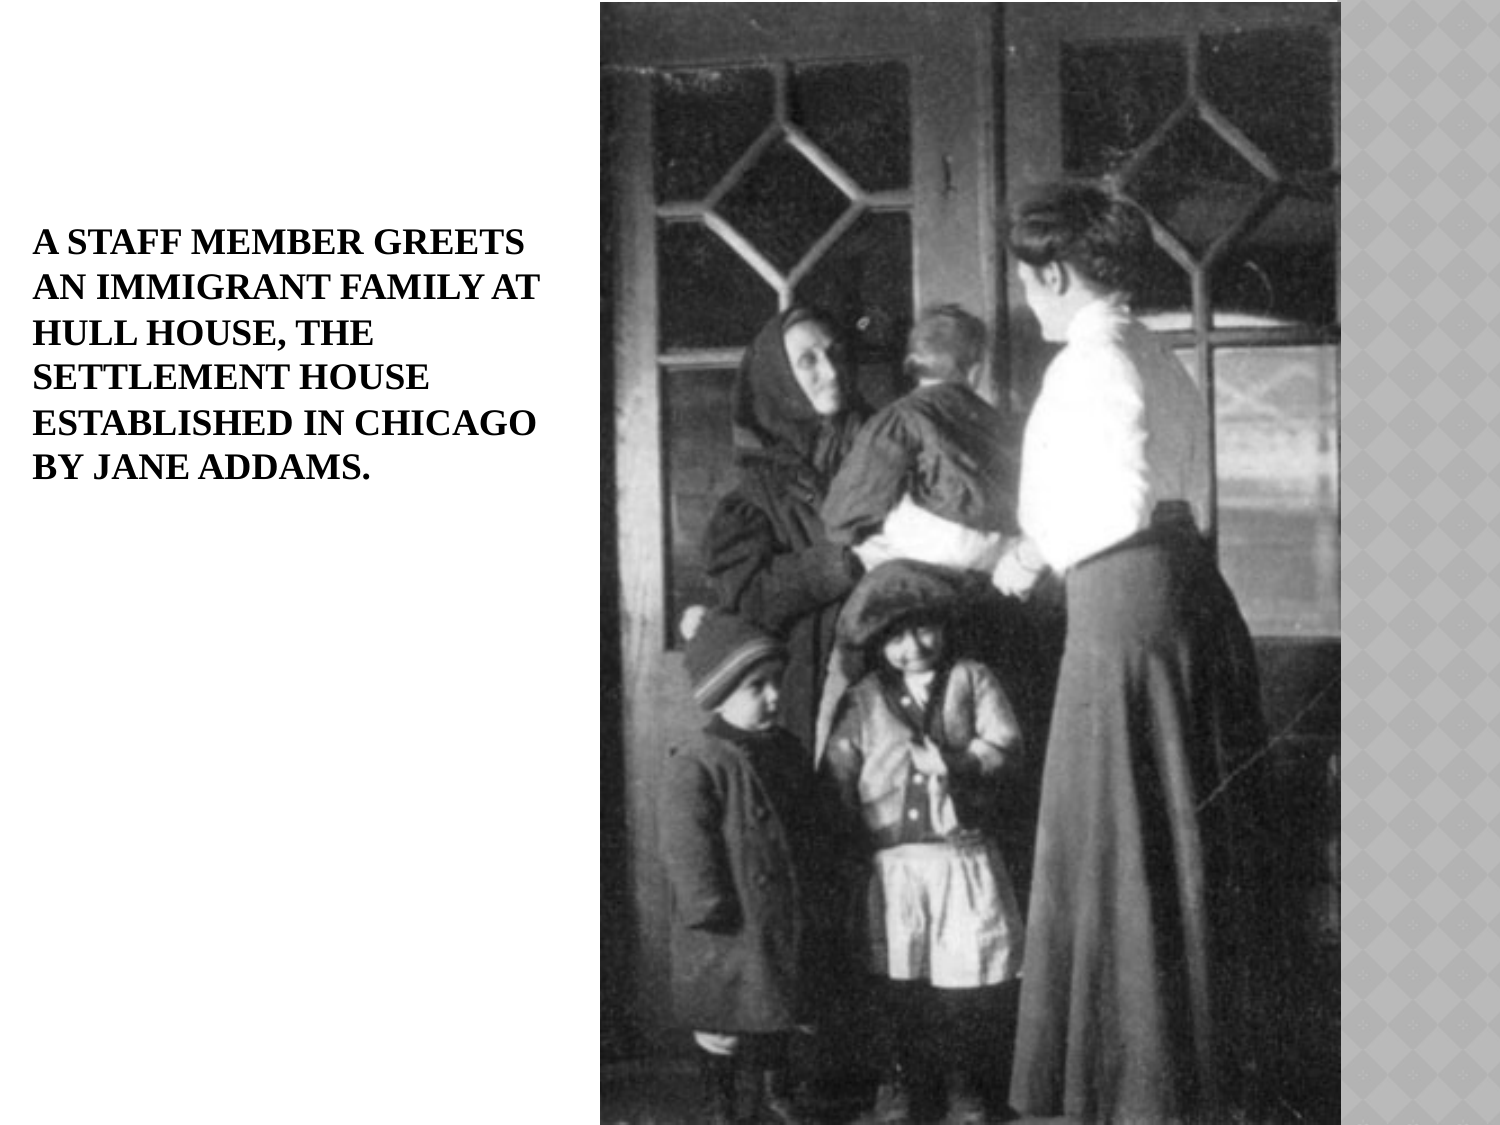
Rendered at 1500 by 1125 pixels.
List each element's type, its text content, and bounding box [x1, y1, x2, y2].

title A staff member greets an immigrant family at Hull House, the settlement house established in Chicago by Jane Addams. [24, 52, 563, 588]
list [599, 1, 1341, 1125]
